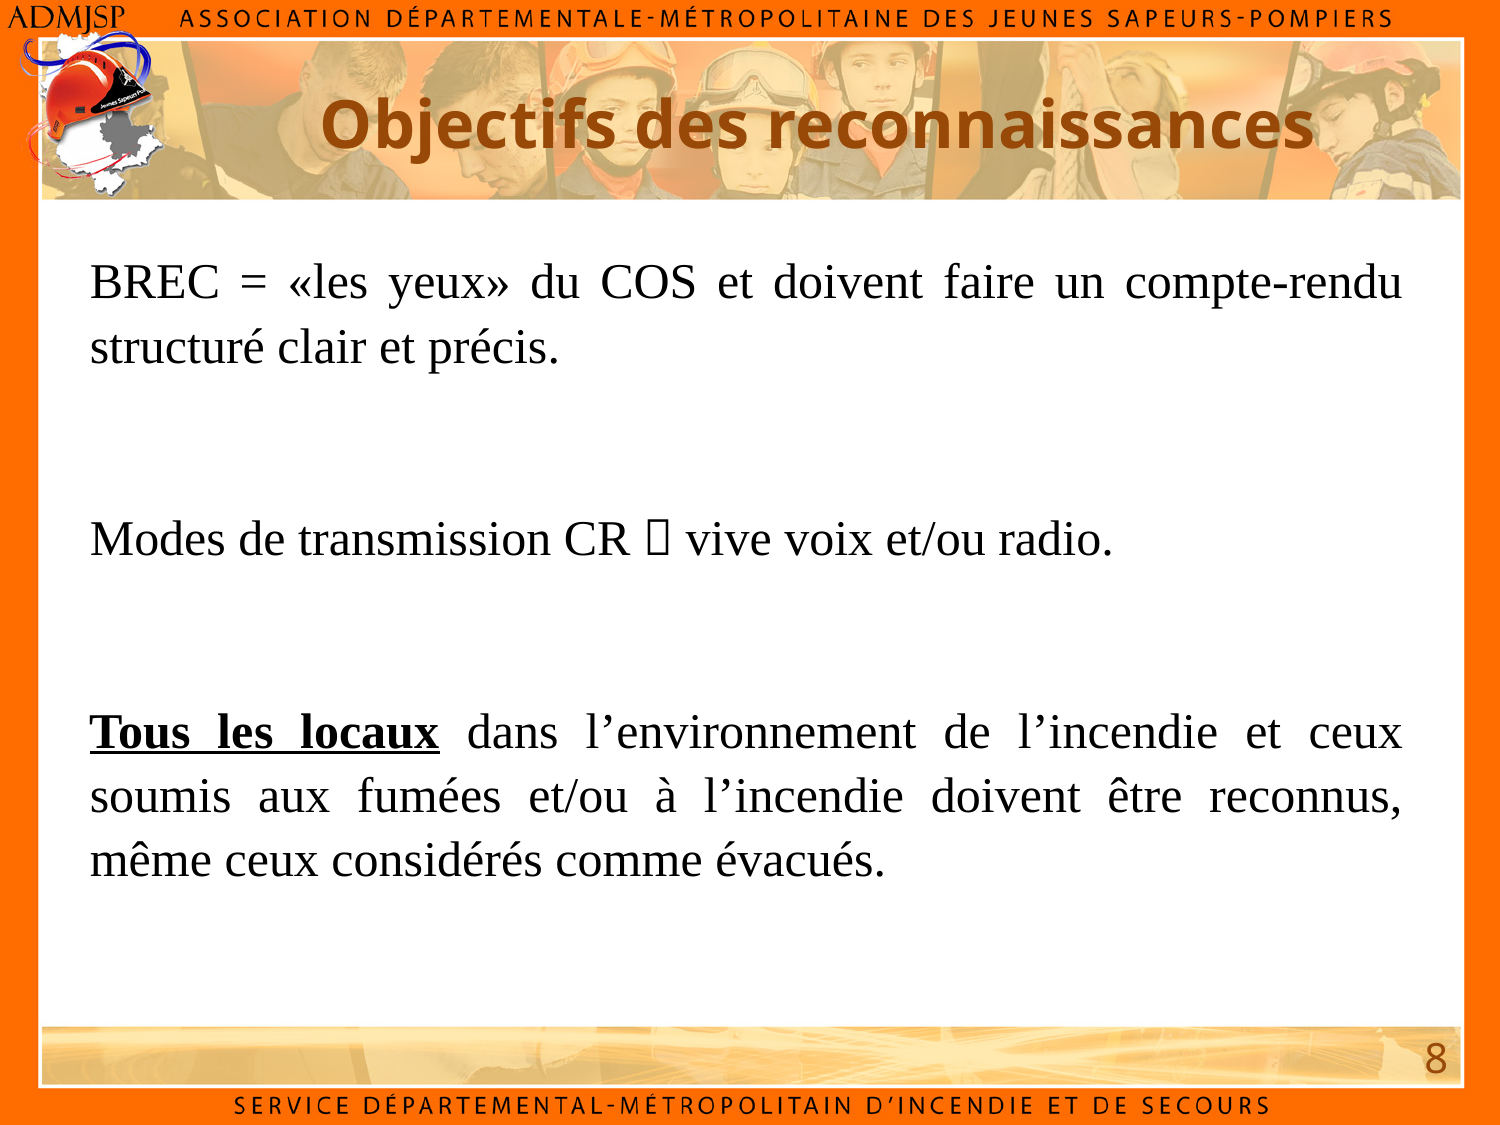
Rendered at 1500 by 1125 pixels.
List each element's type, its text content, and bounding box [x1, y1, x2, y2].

title Objectifs des reconnaissances [183, 45, 1454, 200]
text_box BREC = «les yeux» du COS et doivent faire un compte-rendu structuré clair et précis. Modes de transmission CR  vive voix et/ou radio. Tous les locaux dans l’environnement de l’incendie et ceux soumis aux fumées et/ou à l’incendie doivent être reconnus, même ceux considérés comme évacués. [74, 237, 1419, 895]
slide_number 8 [1113, 1029, 1464, 1090]
picture [0, 0, 1500, 1125]
